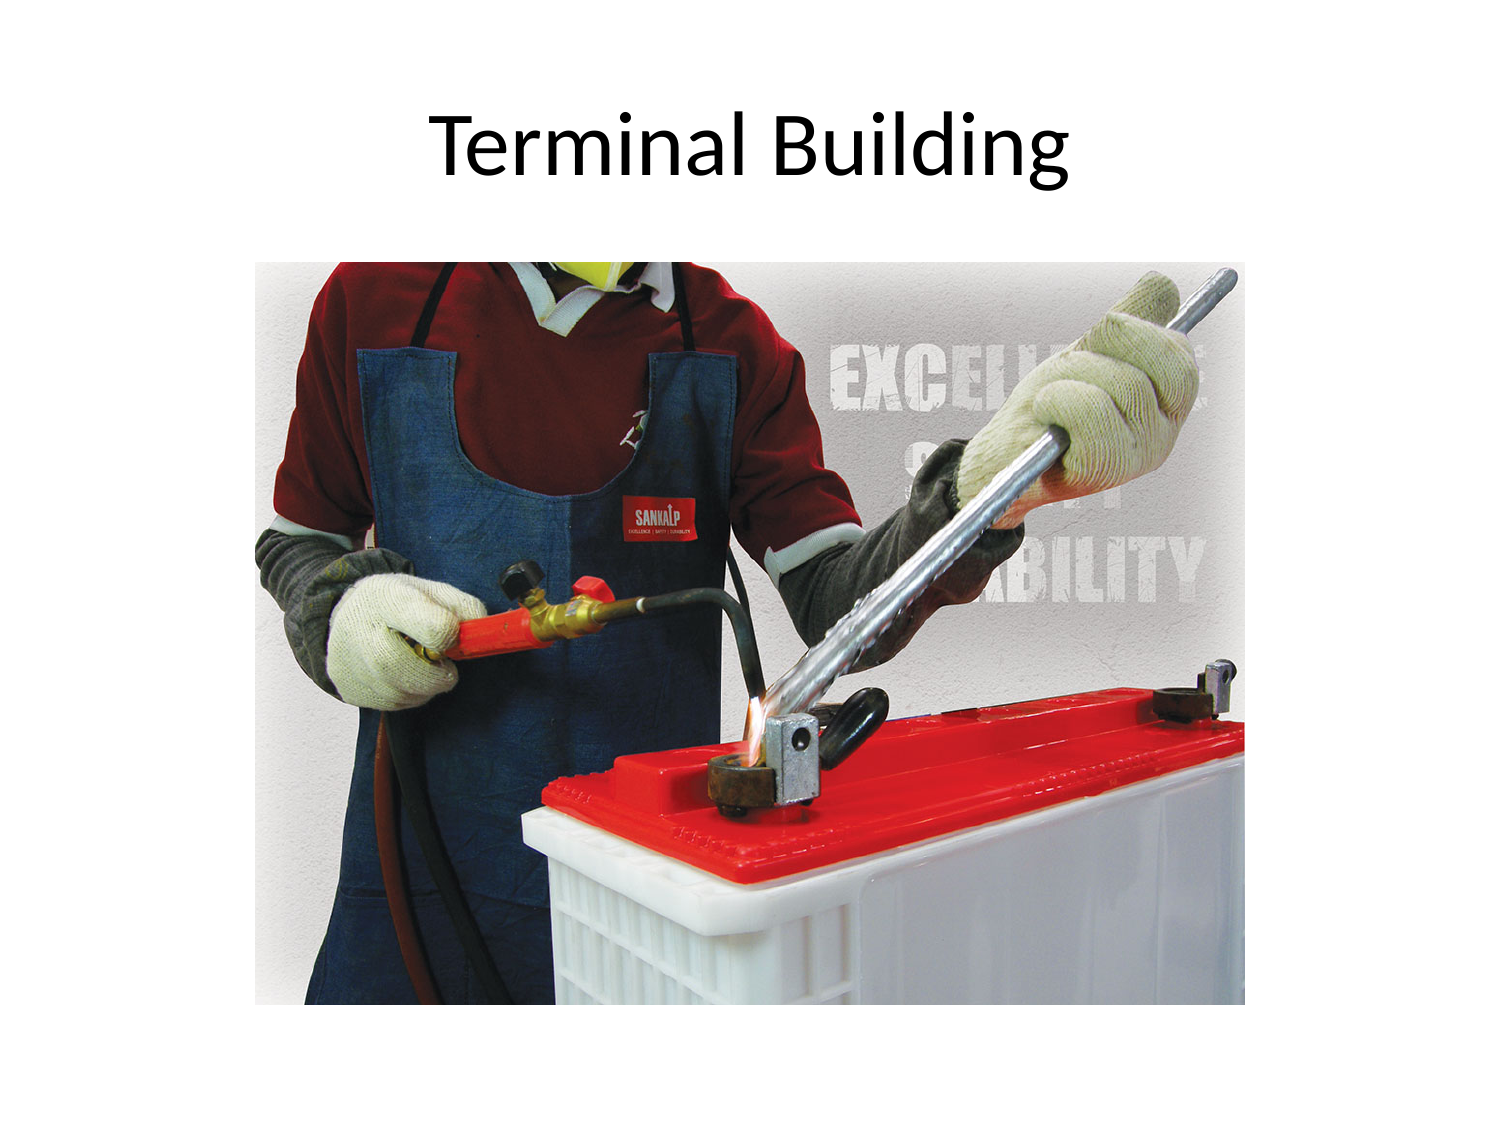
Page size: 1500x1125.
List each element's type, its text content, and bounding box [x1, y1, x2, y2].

title Terminal Building [75, 45, 1425, 233]
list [254, 262, 1246, 1006]
